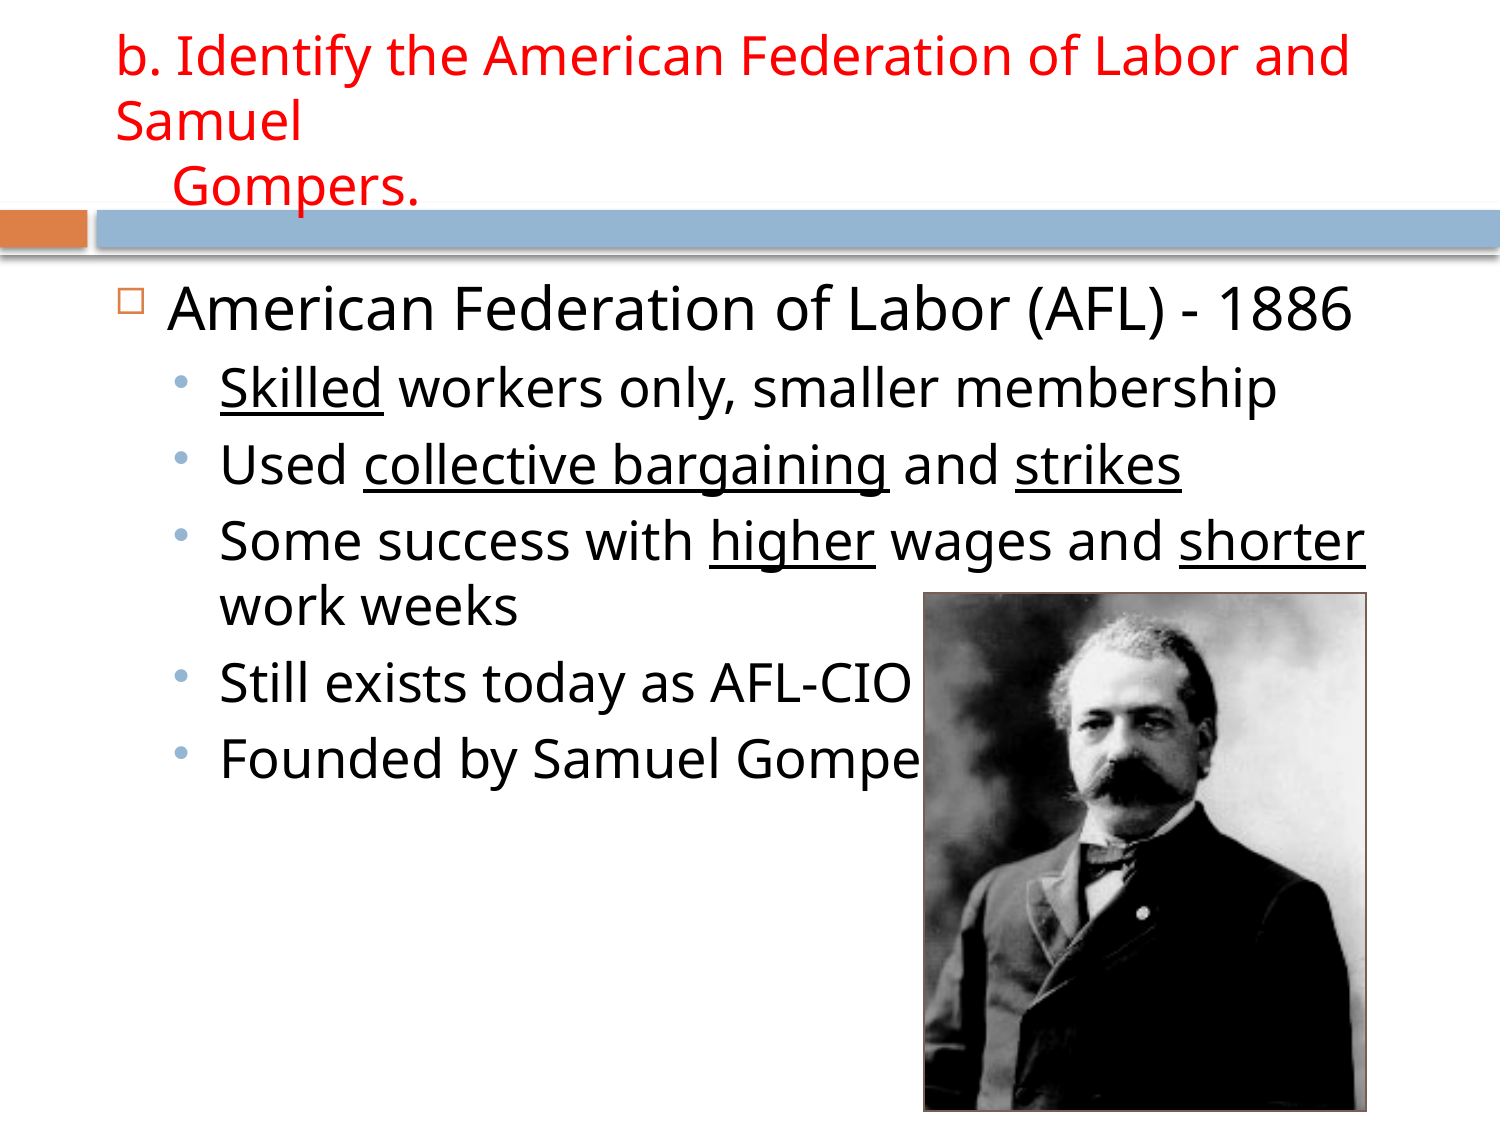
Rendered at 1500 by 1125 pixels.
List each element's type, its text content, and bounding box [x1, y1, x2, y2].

picture [924, 593, 1366, 1111]
title b. Identify the American Federation of Labor and Samuel Gompers. [100, 37, 1438, 200]
list American Federation of Labor (AFL) - 1886 Skilled workers only, smaller membership Used collective bargaining and strikes Some success with higher wages and shorter work weeks Still exists today as AFL-CIO Founded by Samuel Gompers [99, 262, 1500, 1125]
